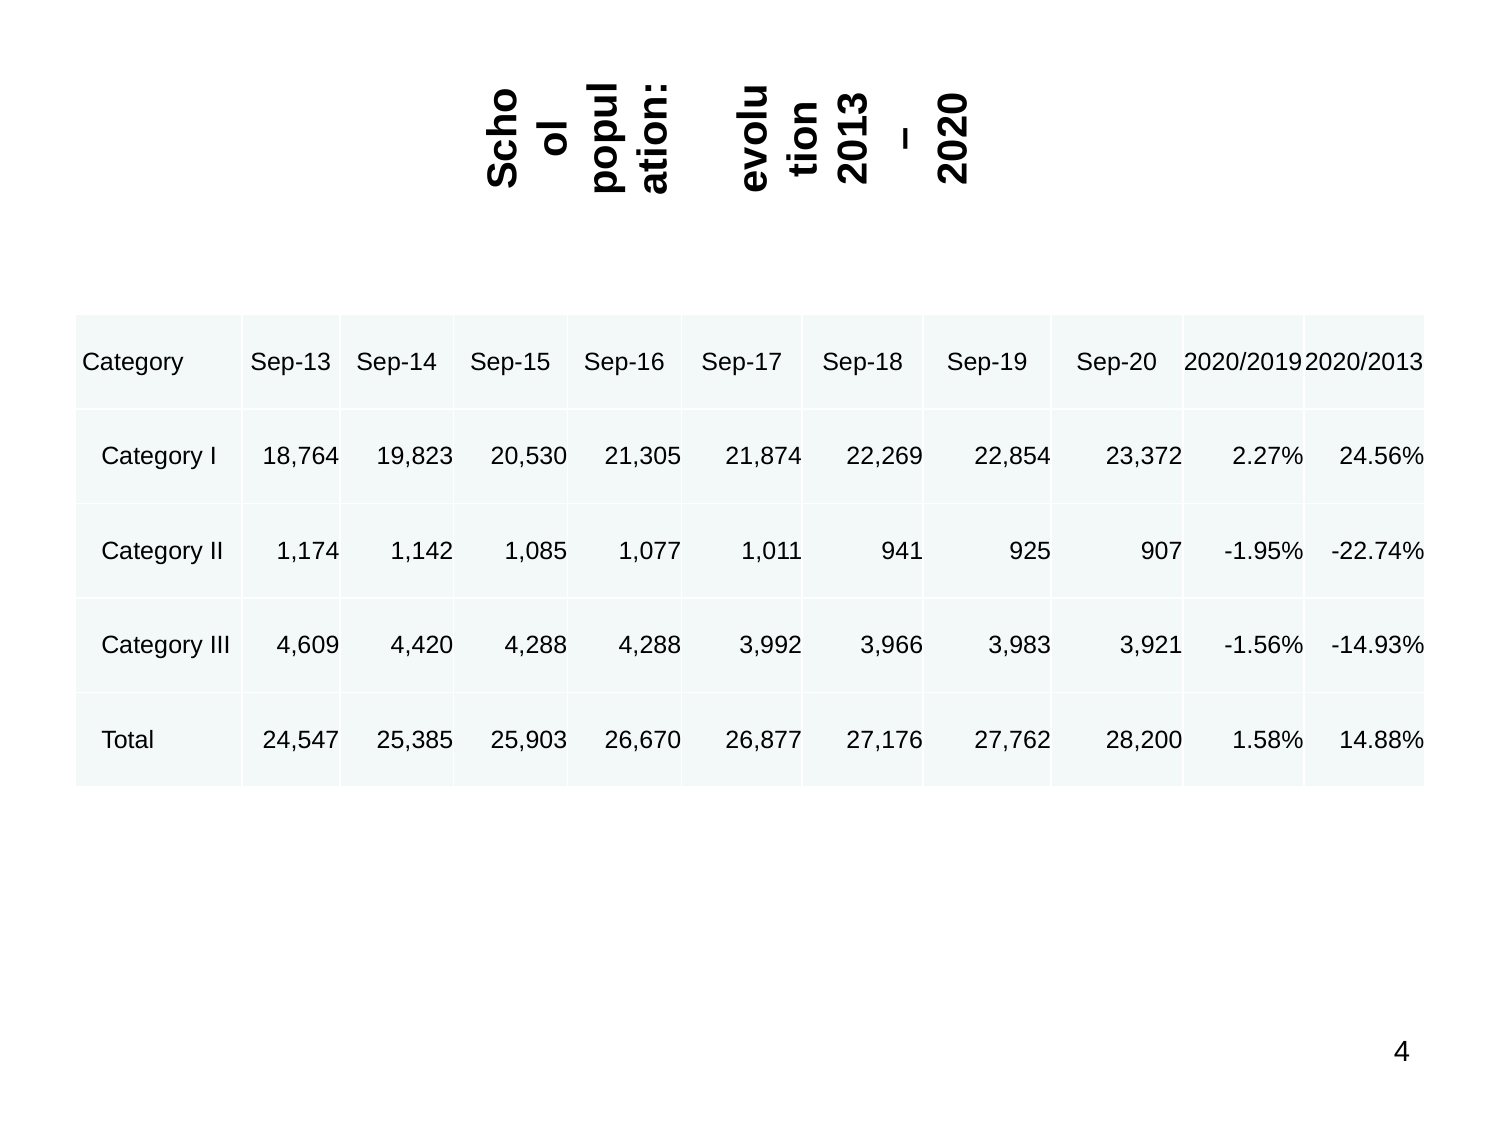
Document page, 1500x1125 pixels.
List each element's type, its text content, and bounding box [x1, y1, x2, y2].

table_cell Category I [76, 410, 241, 503]
table_cell 28,200 [1052, 693, 1182, 786]
table_header Sep-15 [454, 315, 567, 408]
slide_number 4 [1074, 1024, 1425, 1103]
table_cell 925 [924, 504, 1050, 597]
table_cell 23,372 [1052, 410, 1182, 503]
table_cell -14.93% [1305, 599, 1424, 692]
table_cell 3,921 [1052, 599, 1182, 692]
table_cell 27,762 [924, 693, 1050, 786]
title School population: evolution 2013 – 2020 [75, 73, 1425, 205]
table_cell 4,609 [243, 599, 339, 692]
table_cell -1.95% [1184, 504, 1303, 597]
table_cell 22,854 [924, 410, 1050, 503]
table_cell 4,420 [341, 599, 453, 692]
table_cell 19,823 [341, 410, 453, 503]
table_cell 4,288 [454, 599, 567, 692]
table_header Sep-18 [803, 315, 922, 408]
table_cell 25,385 [341, 693, 453, 786]
table_cell 20,530 [454, 410, 567, 503]
table_header Sep-19 [924, 315, 1050, 408]
table_cell Category II [76, 504, 241, 597]
table_header Sep-14 [341, 315, 453, 408]
table_cell 941 [803, 504, 922, 597]
table_header 2020/2013 [1305, 315, 1424, 408]
table_cell 3,983 [924, 599, 1050, 692]
table_cell 3,966 [803, 599, 922, 692]
table_cell 14.88% [1305, 693, 1424, 786]
table_header Sep-16 [568, 315, 681, 408]
table_cell 4,288 [568, 599, 681, 692]
table_cell 1,077 [568, 504, 681, 597]
table_cell 21,874 [682, 410, 801, 503]
table_cell -1.56% [1184, 599, 1303, 692]
table_cell 907 [1052, 504, 1182, 597]
table_cell Total [76, 693, 241, 786]
table_cell 18,764 [243, 410, 339, 503]
table_cell 2.27% [1184, 410, 1303, 503]
table_cell 26,670 [568, 693, 681, 786]
table_cell 1,142 [341, 504, 453, 597]
table_header Sep-13 [243, 315, 339, 408]
table_cell 24.56% [1305, 410, 1424, 503]
table_header 2020/2019 [1184, 315, 1303, 408]
table_cell 3,992 [682, 599, 801, 692]
table_header Sep-20 [1052, 315, 1182, 408]
table_cell -22.74% [1305, 504, 1424, 597]
table_header Sep-17 [682, 315, 801, 408]
table_cell 27,176 [803, 693, 922, 786]
table_cell 25,903 [454, 693, 567, 786]
table_cell Category III [76, 599, 241, 692]
table_cell 22,269 [803, 410, 922, 503]
table_cell 1,174 [243, 504, 339, 597]
table_cell 1,085 [454, 504, 567, 597]
table_cell 1.58% [1184, 693, 1303, 786]
table_cell 24,547 [243, 693, 339, 786]
table_cell 21,305 [568, 410, 681, 503]
table_cell 1,011 [682, 504, 801, 597]
table_header Category [76, 315, 241, 408]
table_cell 26,877 [682, 693, 801, 786]
